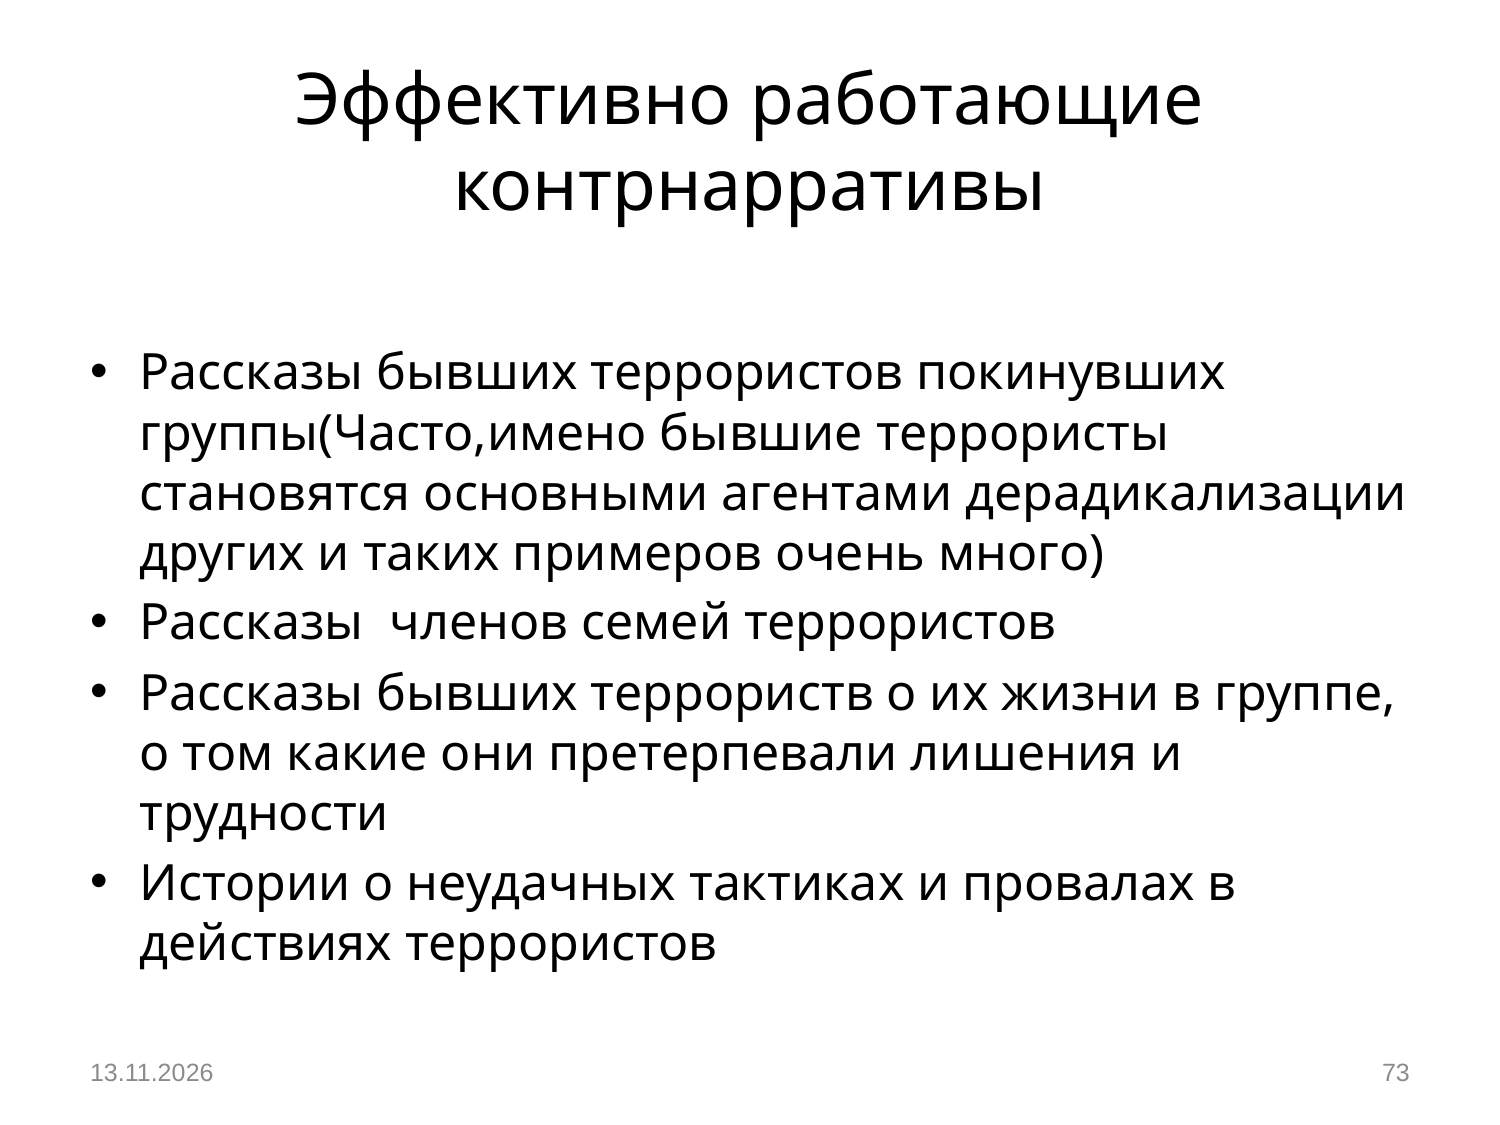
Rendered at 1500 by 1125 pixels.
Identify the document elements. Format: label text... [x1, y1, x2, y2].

title Эффективно работающие контрнарративы [75, 45, 1425, 233]
slide_number 73 [1074, 1042, 1425, 1103]
list Рассказы бывших террористов покинувших группы(Часто,имено бывшие террористы становятся основными агентами дерадикализации других и таких примеров очень много) Рассказы членов семей террористов Рассказы бывших террориств о их жизни в группе, о том какие они претерпевали лишения и трудности Истории о неудачных тактиках и провалах в действиях террористов [75, 262, 1425, 1005]
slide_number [75, 1042, 425, 1103]
